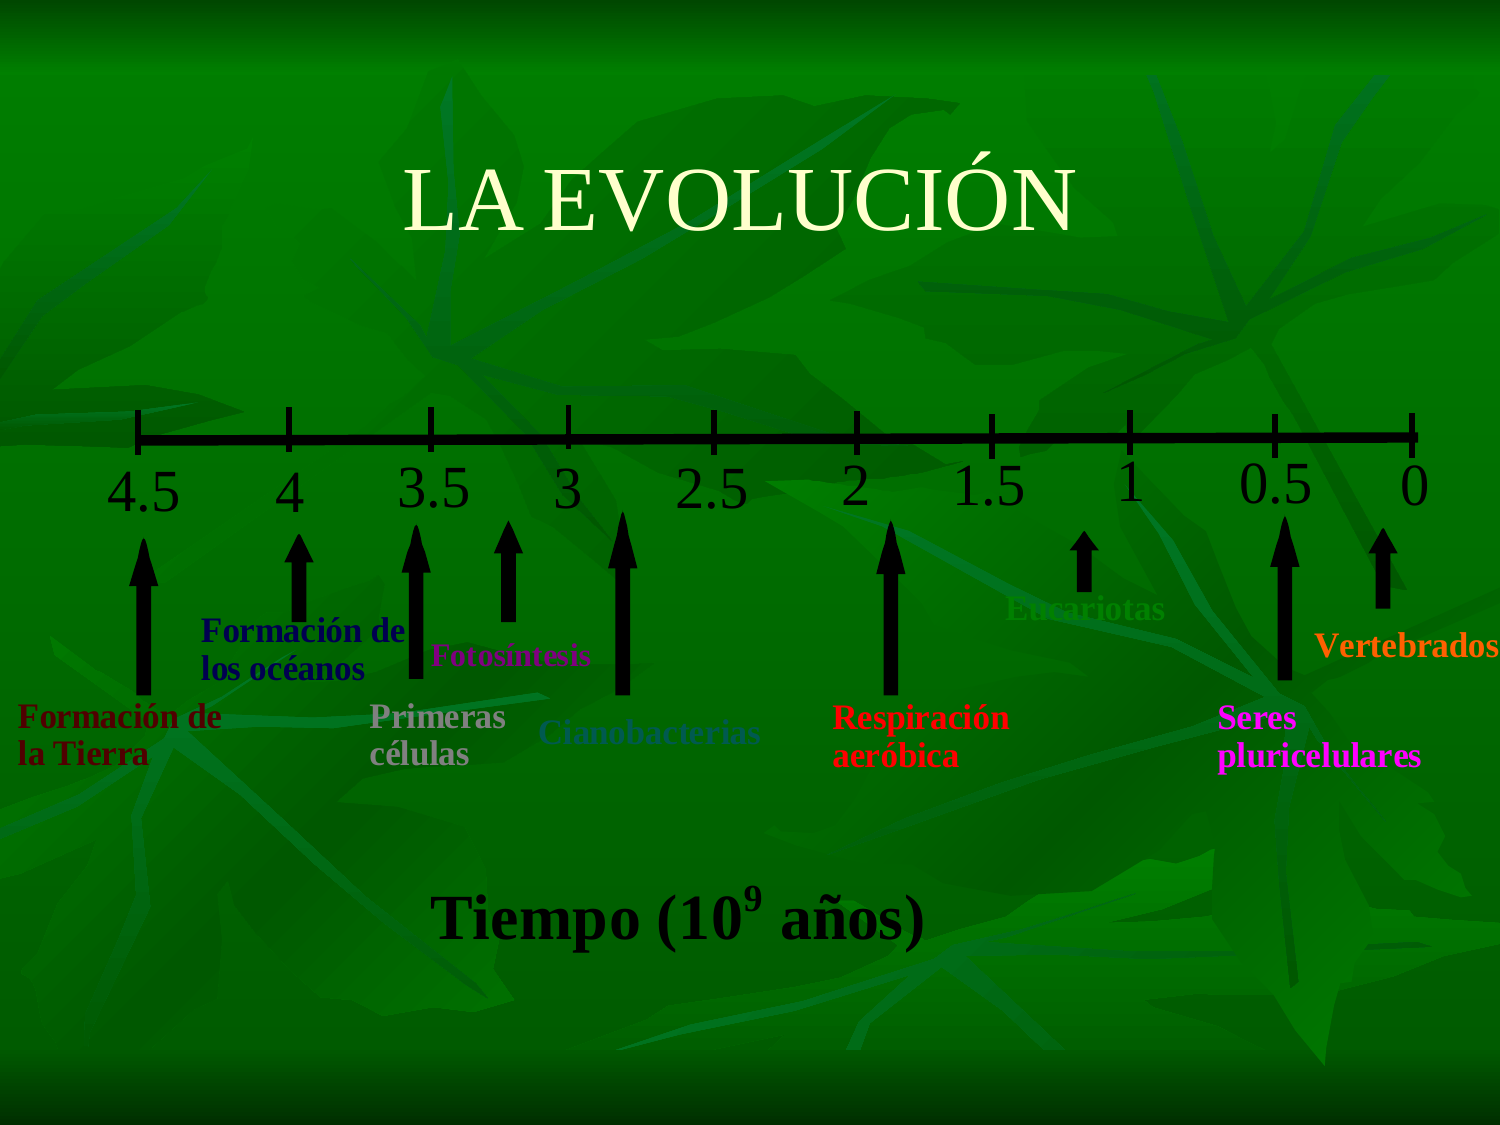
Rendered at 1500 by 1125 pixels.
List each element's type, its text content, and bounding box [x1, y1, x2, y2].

text_box LA EVOLUCIÓN [117, 99, 1364, 288]
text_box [17, 402, 1500, 783]
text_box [429, 874, 929, 955]
